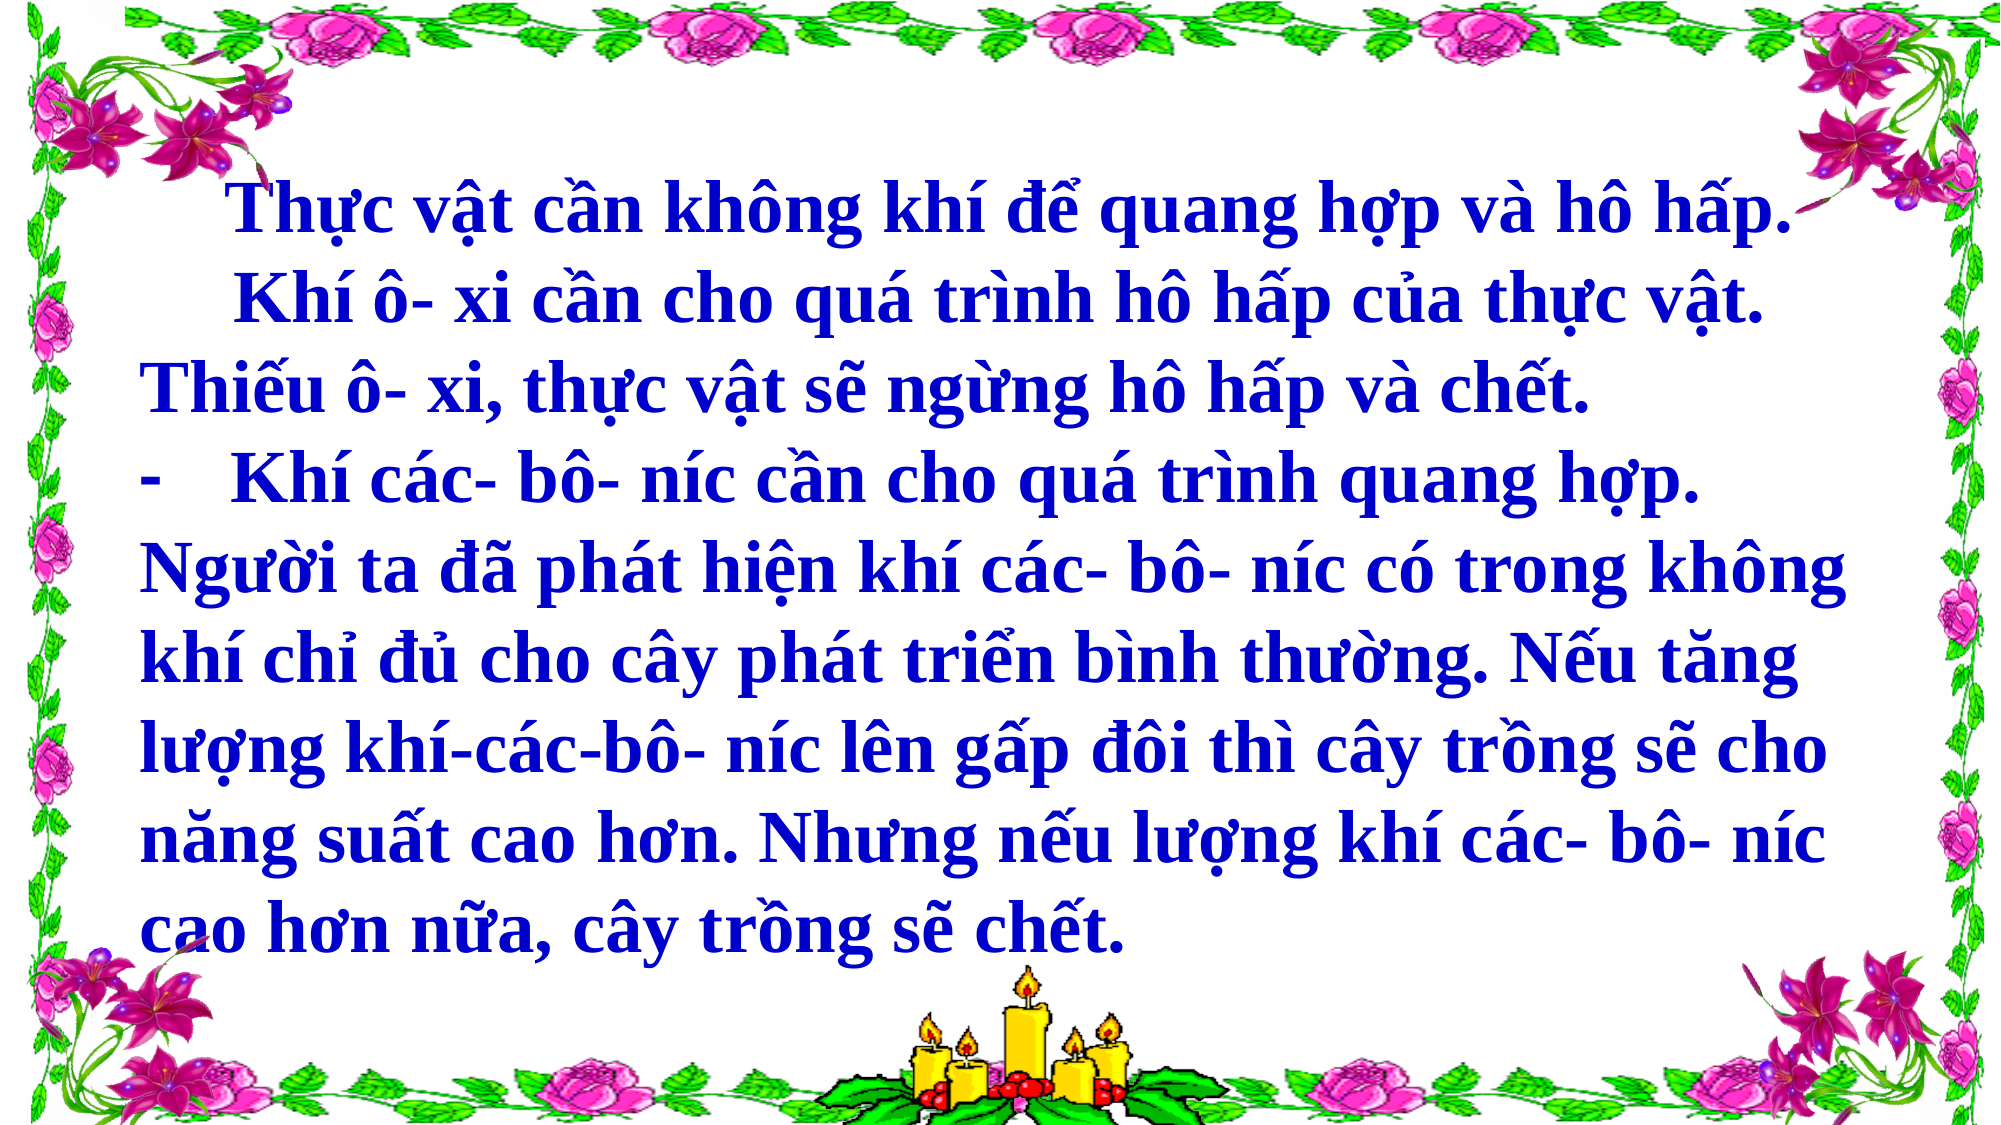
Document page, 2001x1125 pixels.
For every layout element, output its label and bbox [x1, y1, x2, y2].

text_box [0, 0, 2000, 1125]
